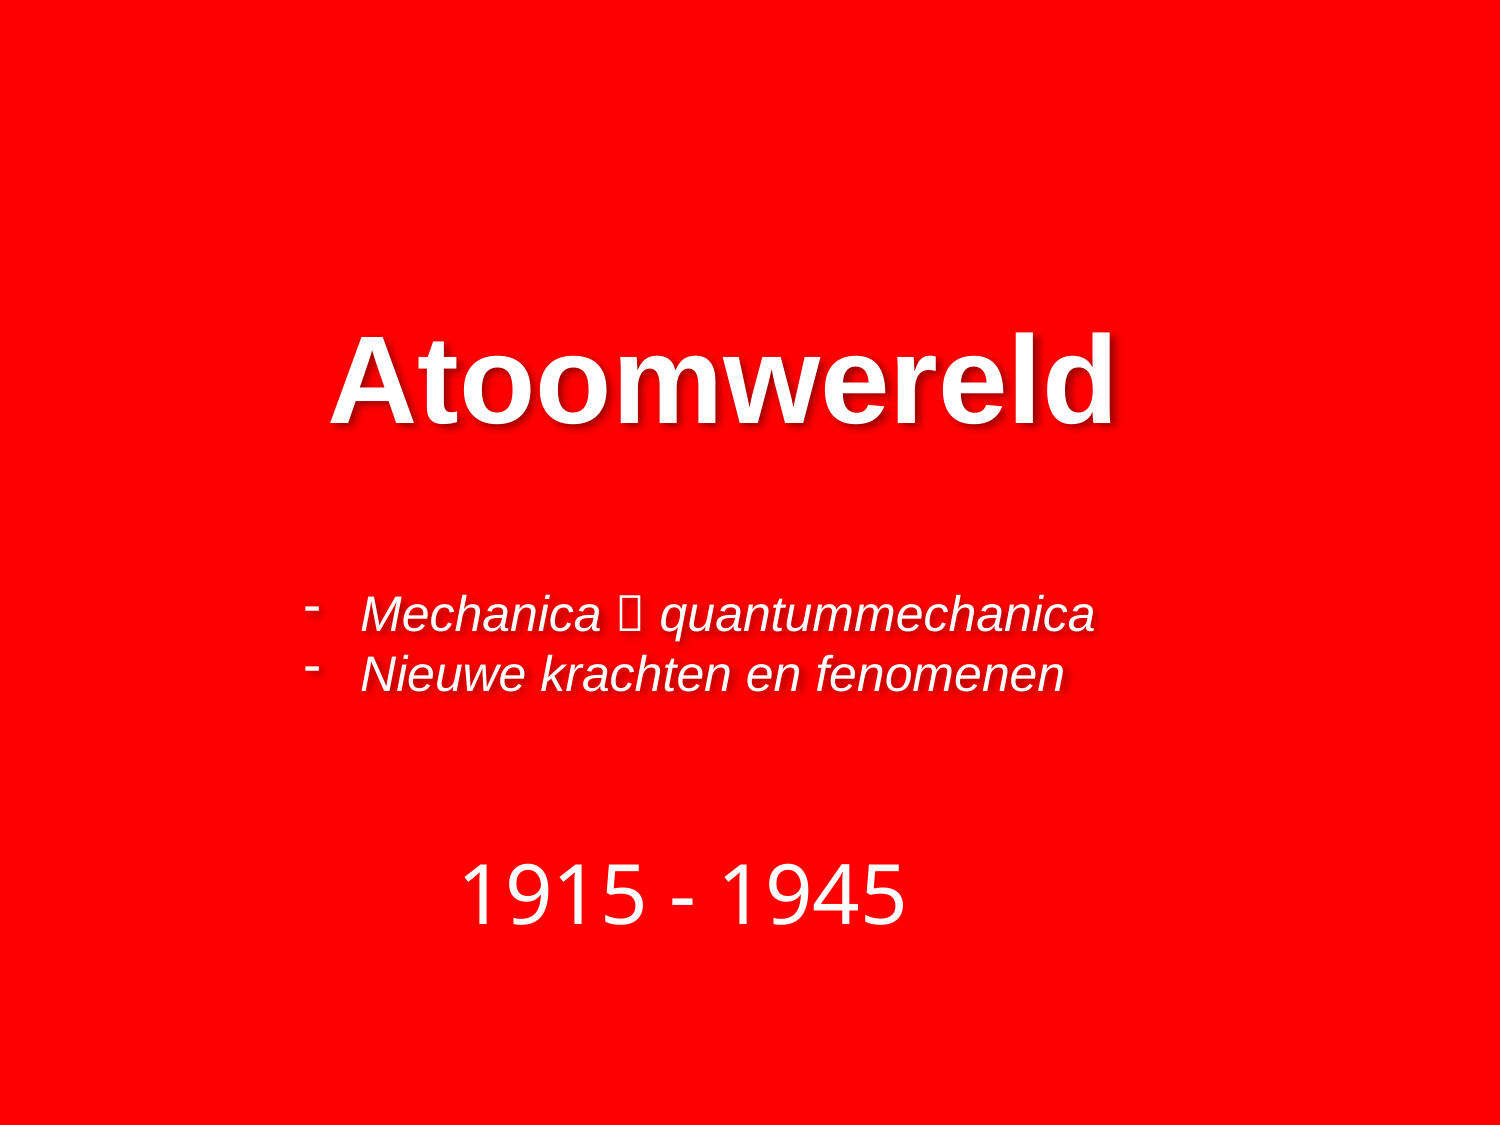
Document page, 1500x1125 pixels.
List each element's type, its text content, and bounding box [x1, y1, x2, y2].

text_box Mechanica  quantummechanica Nieuwe krachten en fenomenen [289, 574, 1270, 709]
text_box 1915 - 1945 [442, 834, 987, 949]
text_box Atoomwereld [312, 290, 1210, 456]
